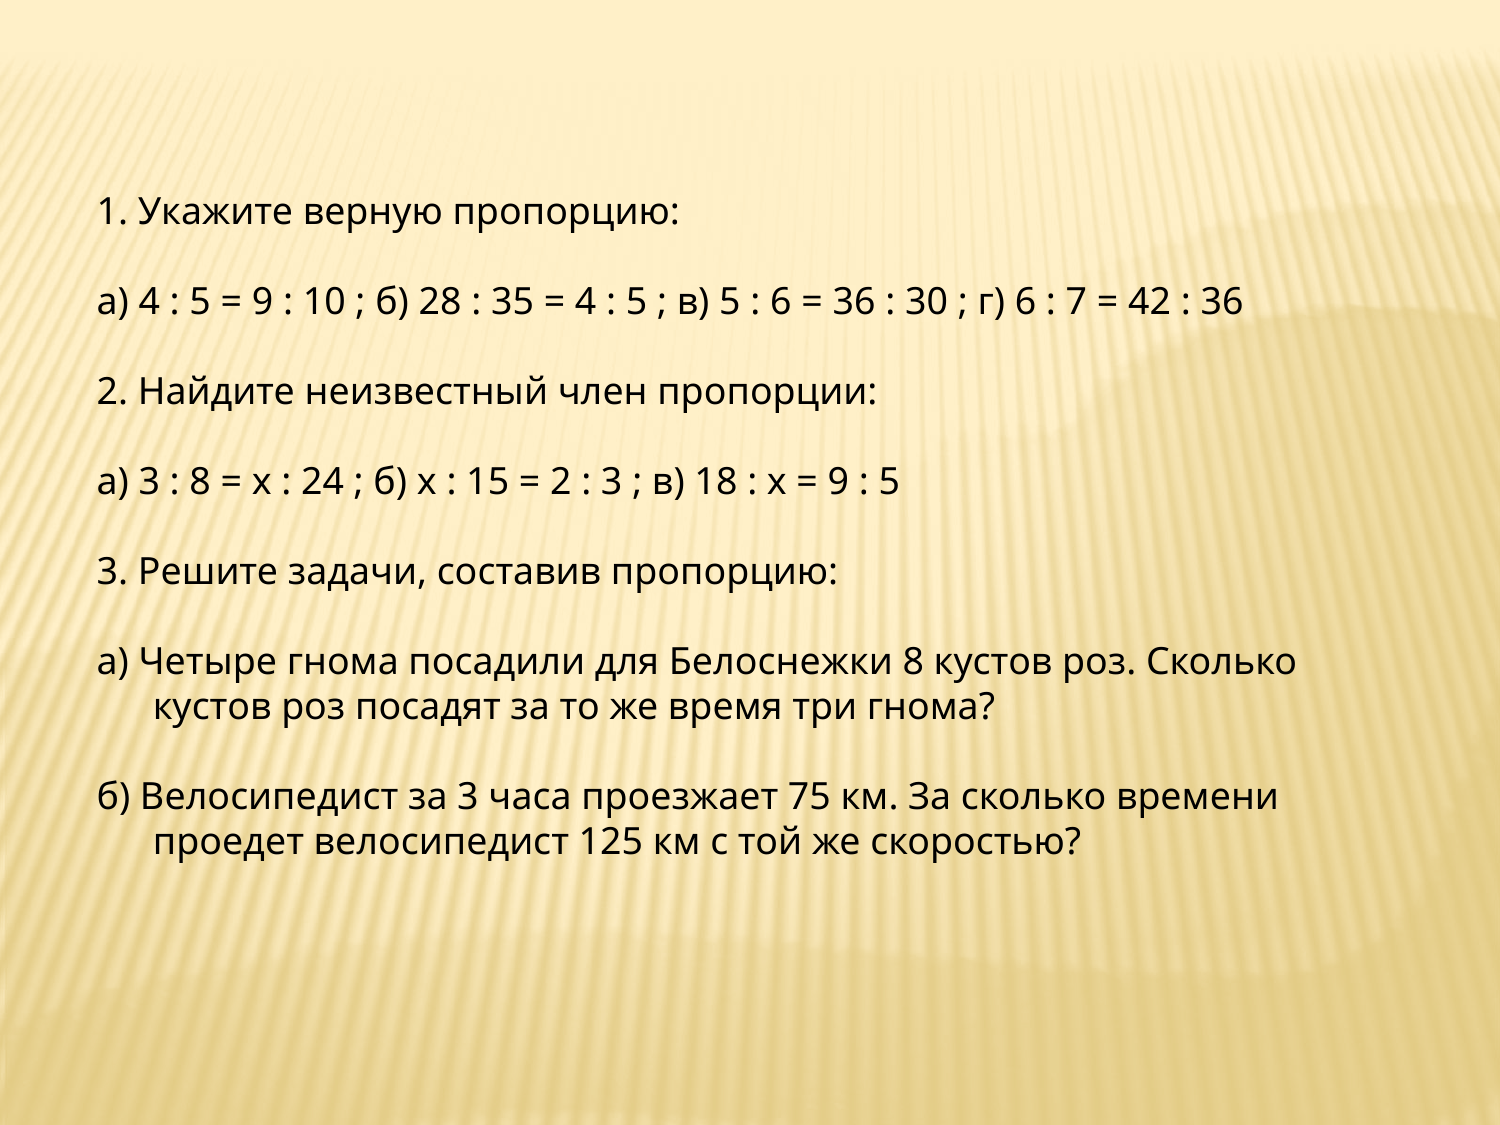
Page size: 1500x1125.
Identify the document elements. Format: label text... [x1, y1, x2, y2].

text_box 1. Укажите верную пропорцию: а) 4 : 5 = 9 : 10 ; б) 28 : 35 = 4 : 5 ; в) 5 : 6 = 36 : 30 ; г) 6 : 7 = 42 : 36 2. Найдите неизвестный член пропорции: а) 3 : 8 = х : 24 ; б) х : 15 = 2 : 3 ; в) 18 : х = 9 : 5 3. Решите задачи, составив пропорцию: а) Четыре гнома посадили для Белоснежки 8 кустов роз. Сколько кустов роз посадят за то же время три гнома? б) Велосипедист за 3 часа проезжает 75 км. За сколько времени проедет велосипедист 125 км с той же скоростью? [81, 0, 1418, 915]
